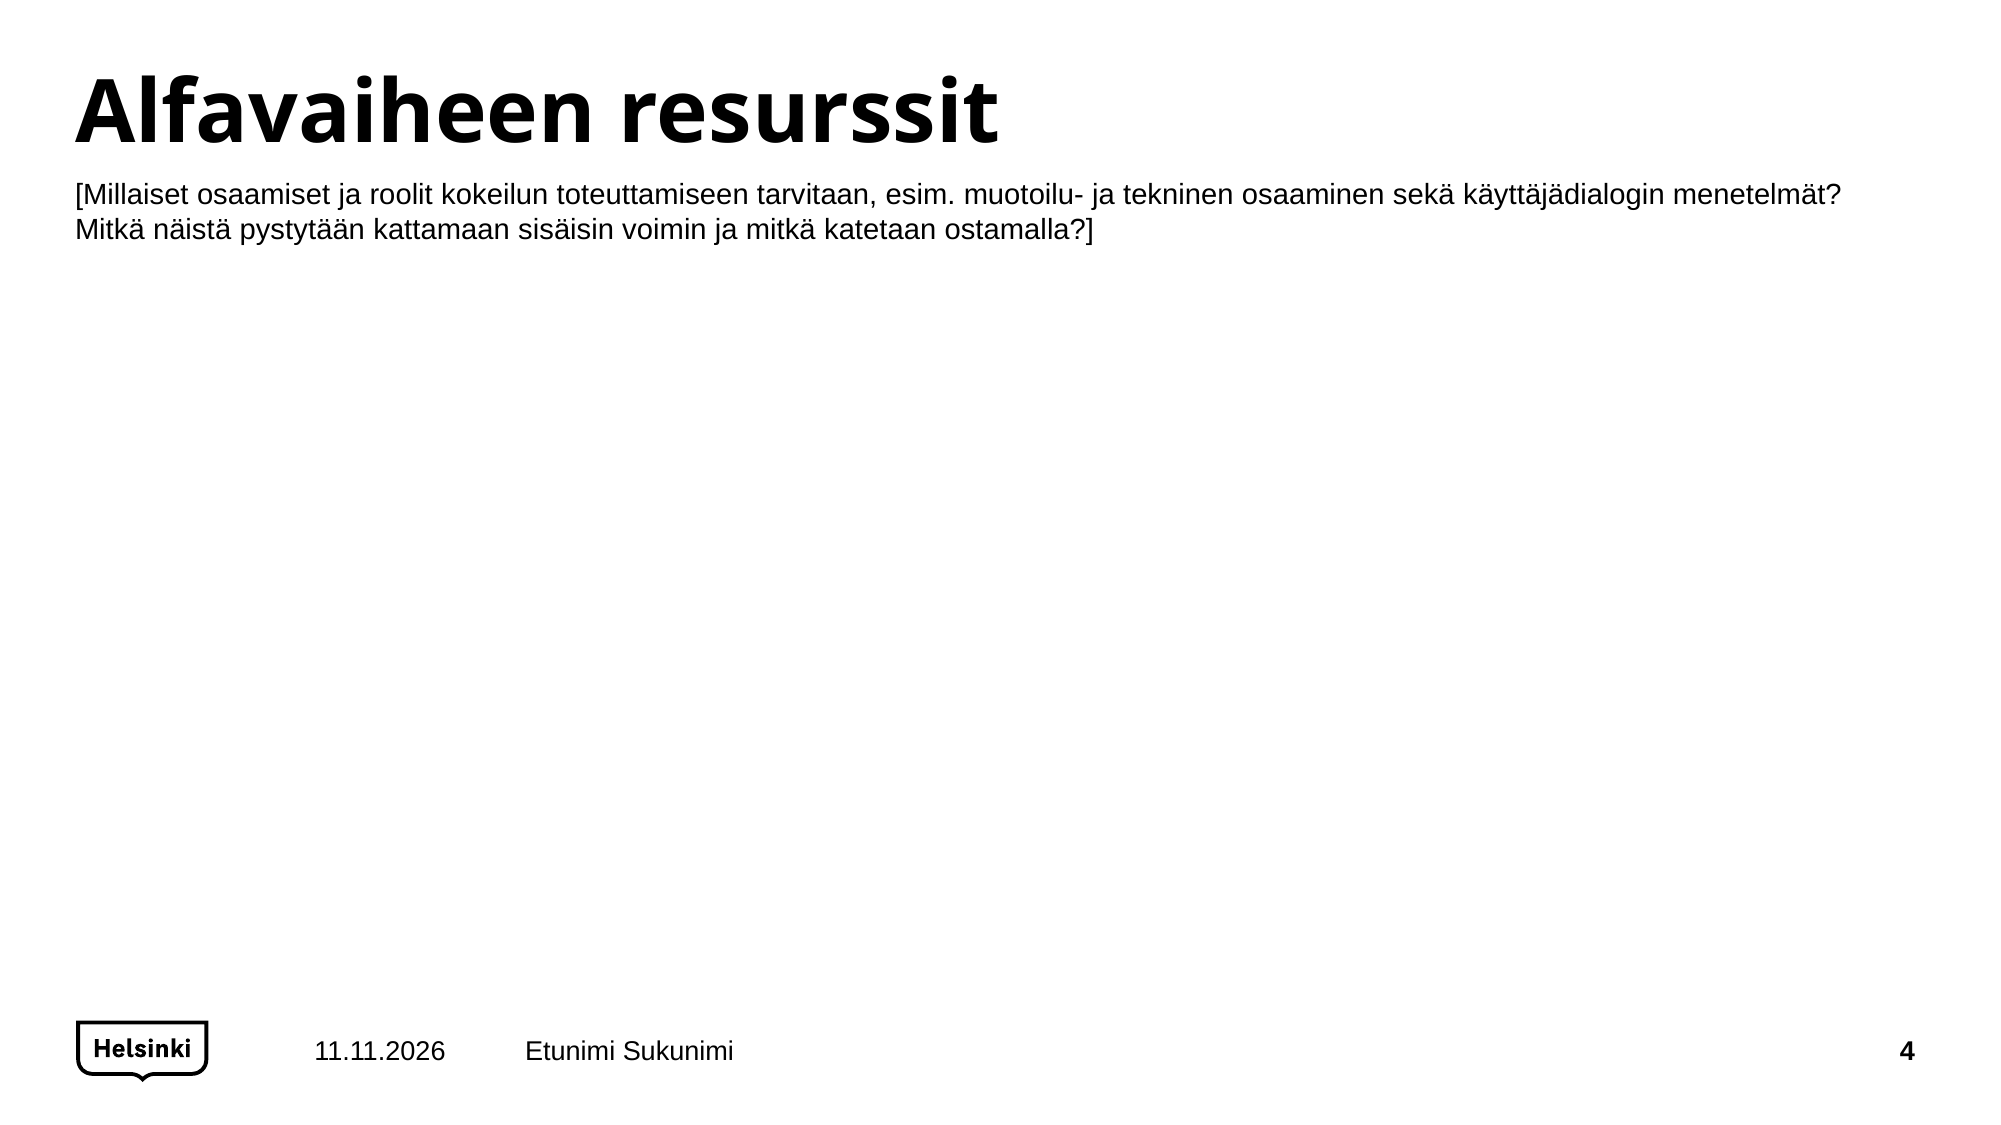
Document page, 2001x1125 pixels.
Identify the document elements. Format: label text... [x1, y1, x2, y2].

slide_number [272, 1028, 487, 1071]
title Alfavaiheen resurssit [75, 66, 1918, 175]
list [Millaiset osaamiset ja roolit kokeilun toteuttamiseen tarvitaan, esim. muotoilu- ja tekninen osaaminen sekä käyttäjädialogin menetelmät? Mitkä näistä pystytään kattamaan sisäisin voimin ja mitkä katetaan ostamalla?] [75, 175, 1918, 249]
footer Etunimi Sukunimi [525, 1028, 1201, 1071]
slide_number 4 [1712, 1028, 1916, 1071]
